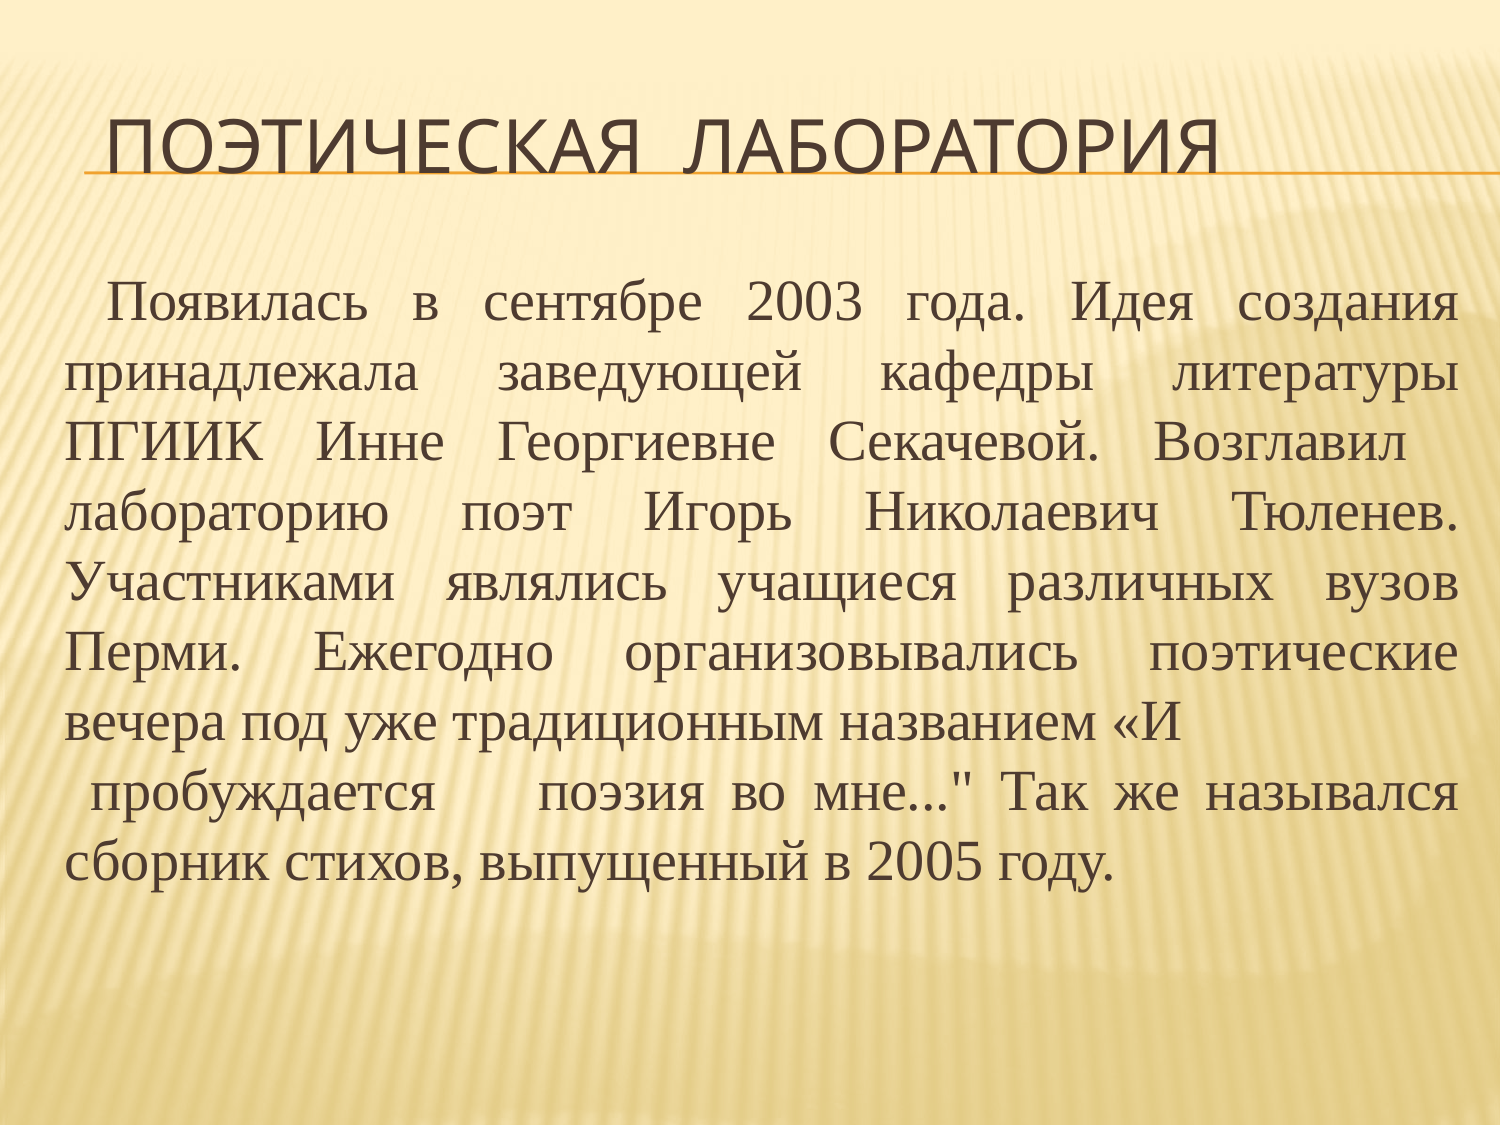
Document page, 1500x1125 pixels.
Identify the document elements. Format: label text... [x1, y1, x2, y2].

list Появилась в сентябре 2003 года. Идея создания принадлежала заведующей кафедры литературы ПГИИК Инне Георгиевне Секачевой. Возглавил лабораторию поэт Игорь Николаевич Тюленев. Участниками являлись учащиеся различных вузов Перми. Ежегодно организовывались поэтические вечера под уже традиционным названием «И пробуждается поэзия во мне..." Так же назывался сборник стихов, выпущенный в 2005 году. [50, 254, 1475, 998]
title Поэтическая лаборатория [50, 75, 1475, 213]
